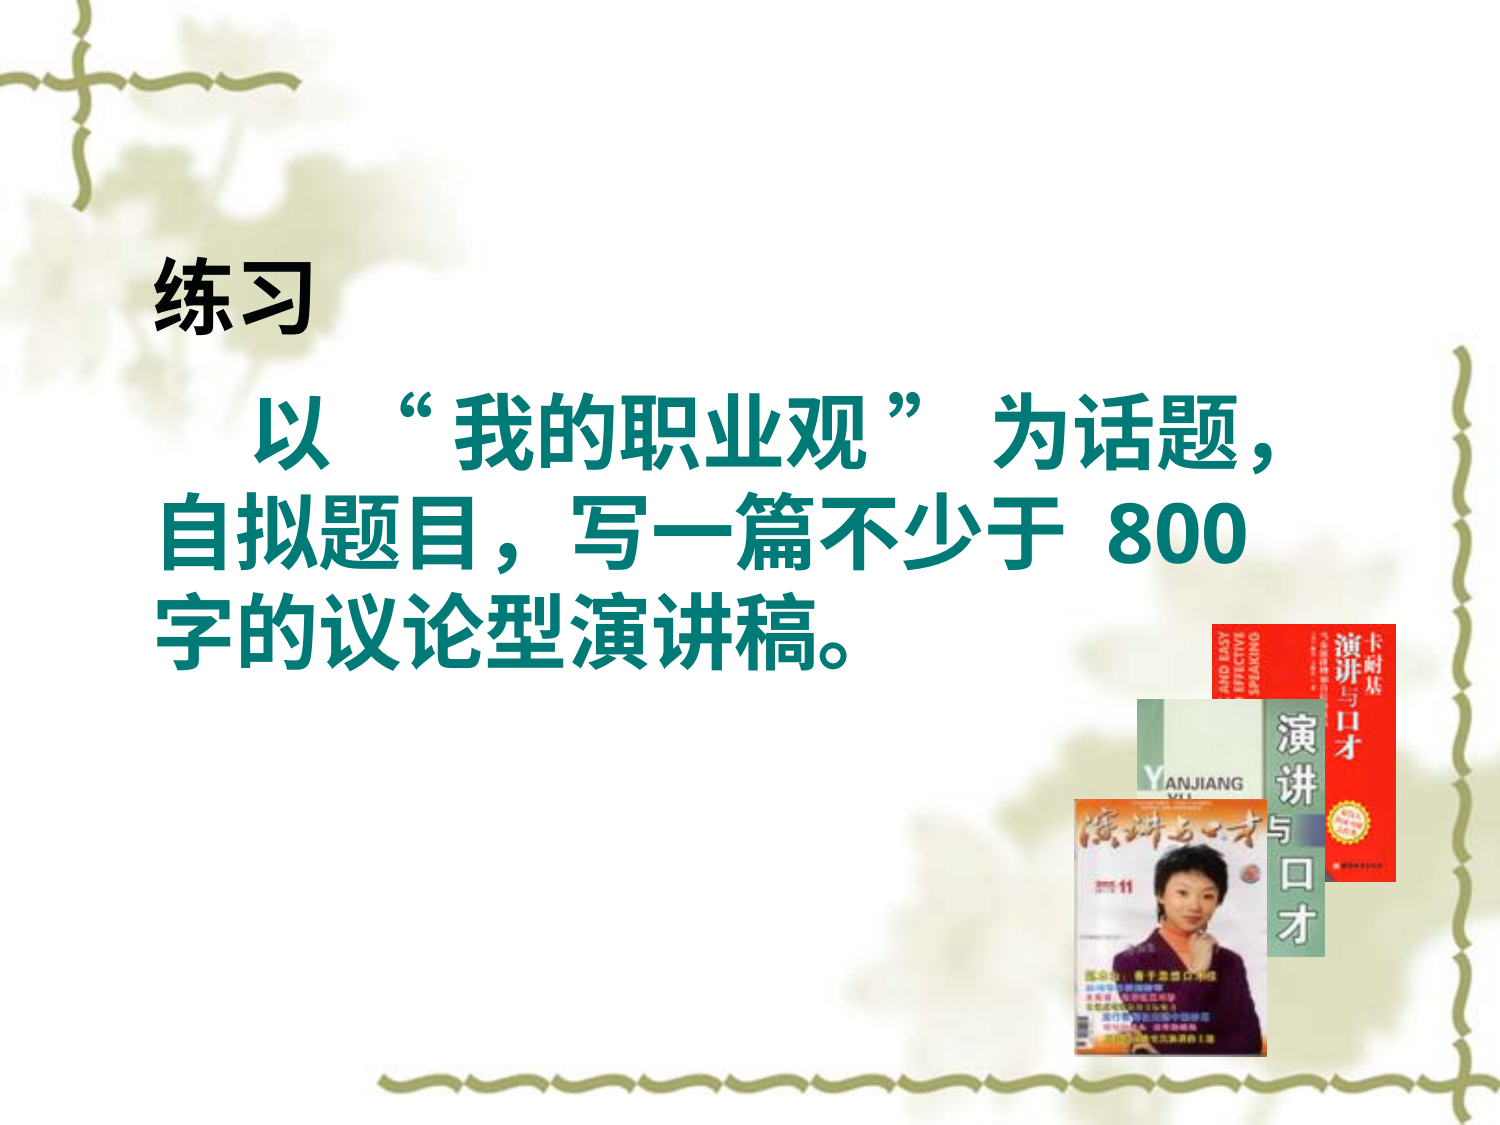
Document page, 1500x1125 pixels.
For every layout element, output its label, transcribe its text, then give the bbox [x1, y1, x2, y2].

text_box 练习 以 “ 我的职业观 ” 为话题，自拟题目，写一篇不少于 800字的议论型演讲稿。 [137, 137, 1350, 688]
picture [0, 0, 1500, 1125]
